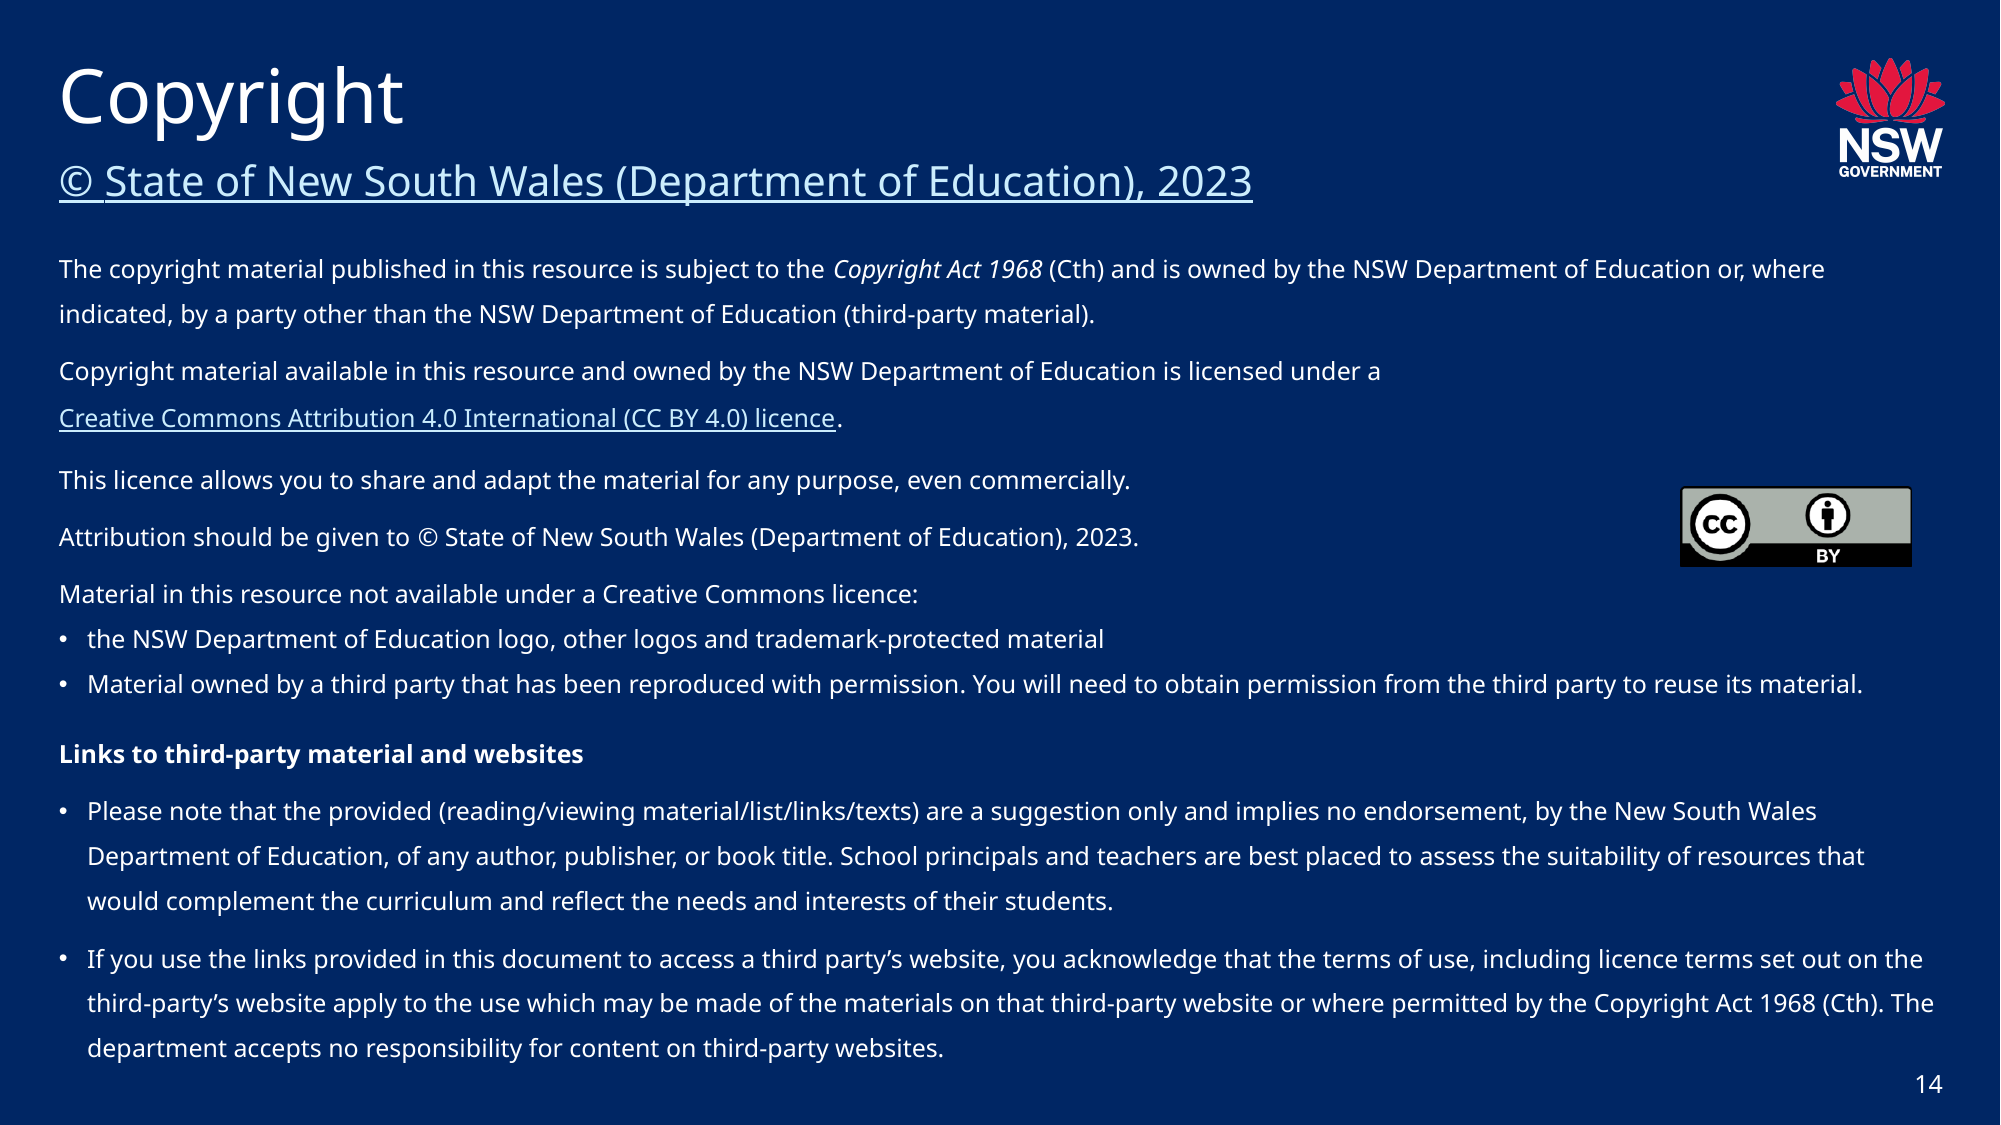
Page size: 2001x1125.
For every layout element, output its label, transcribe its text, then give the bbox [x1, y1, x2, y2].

text_box The copyright material published in this resource is subject to the Copyright Act 1968 (Cth) and is owned by the NSW Department of Education or, where indicated, by a party other than the NSW Department of Education (third-party material). Copyright material available in this resource and owned by the NSW Department of Education is licensed under a Creative Commons Attribution 4.0 International (CC BY 4.0) licence. This licence allows you to share and adapt the material for any purpose, even commercially. Attribution should be given to © State of New South Wales (Department of Education), 2023. Material in this resource not available under a Creative Commons licence: the NSW Department of Education logo, other logos and trademark-protected material Material owned by a third party that has been reproduced with permission. You will need to obtain permission from the third party to reuse its material. Links to third-party material and websites Please note that the provided (reading/viewing material/list/links/texts) are a suggestion only and implies no endorsement, by the New South Wales Department of Education, of any author, publisher, or book title. School principals and teachers are best placed to assess the suitability of resources that would complement the curriculum and reflect the needs and interests of their students. If you use the links provided in this document to access a third party’s website, you acknowledge that the terms of use, including licence terms set out on the third-party’s website apply to the use which may be made of the materials on that third-party website or where permitted by the Copyright Act 1968 (Cth). The department accepts no responsibility for content on third-party websites. [59, 238, 1943, 1070]
list © State of New South Wales (Department of Education), 2023 [59, 160, 1713, 212]
picture [1836, 58, 1945, 177]
title Copyright [59, 59, 1713, 148]
